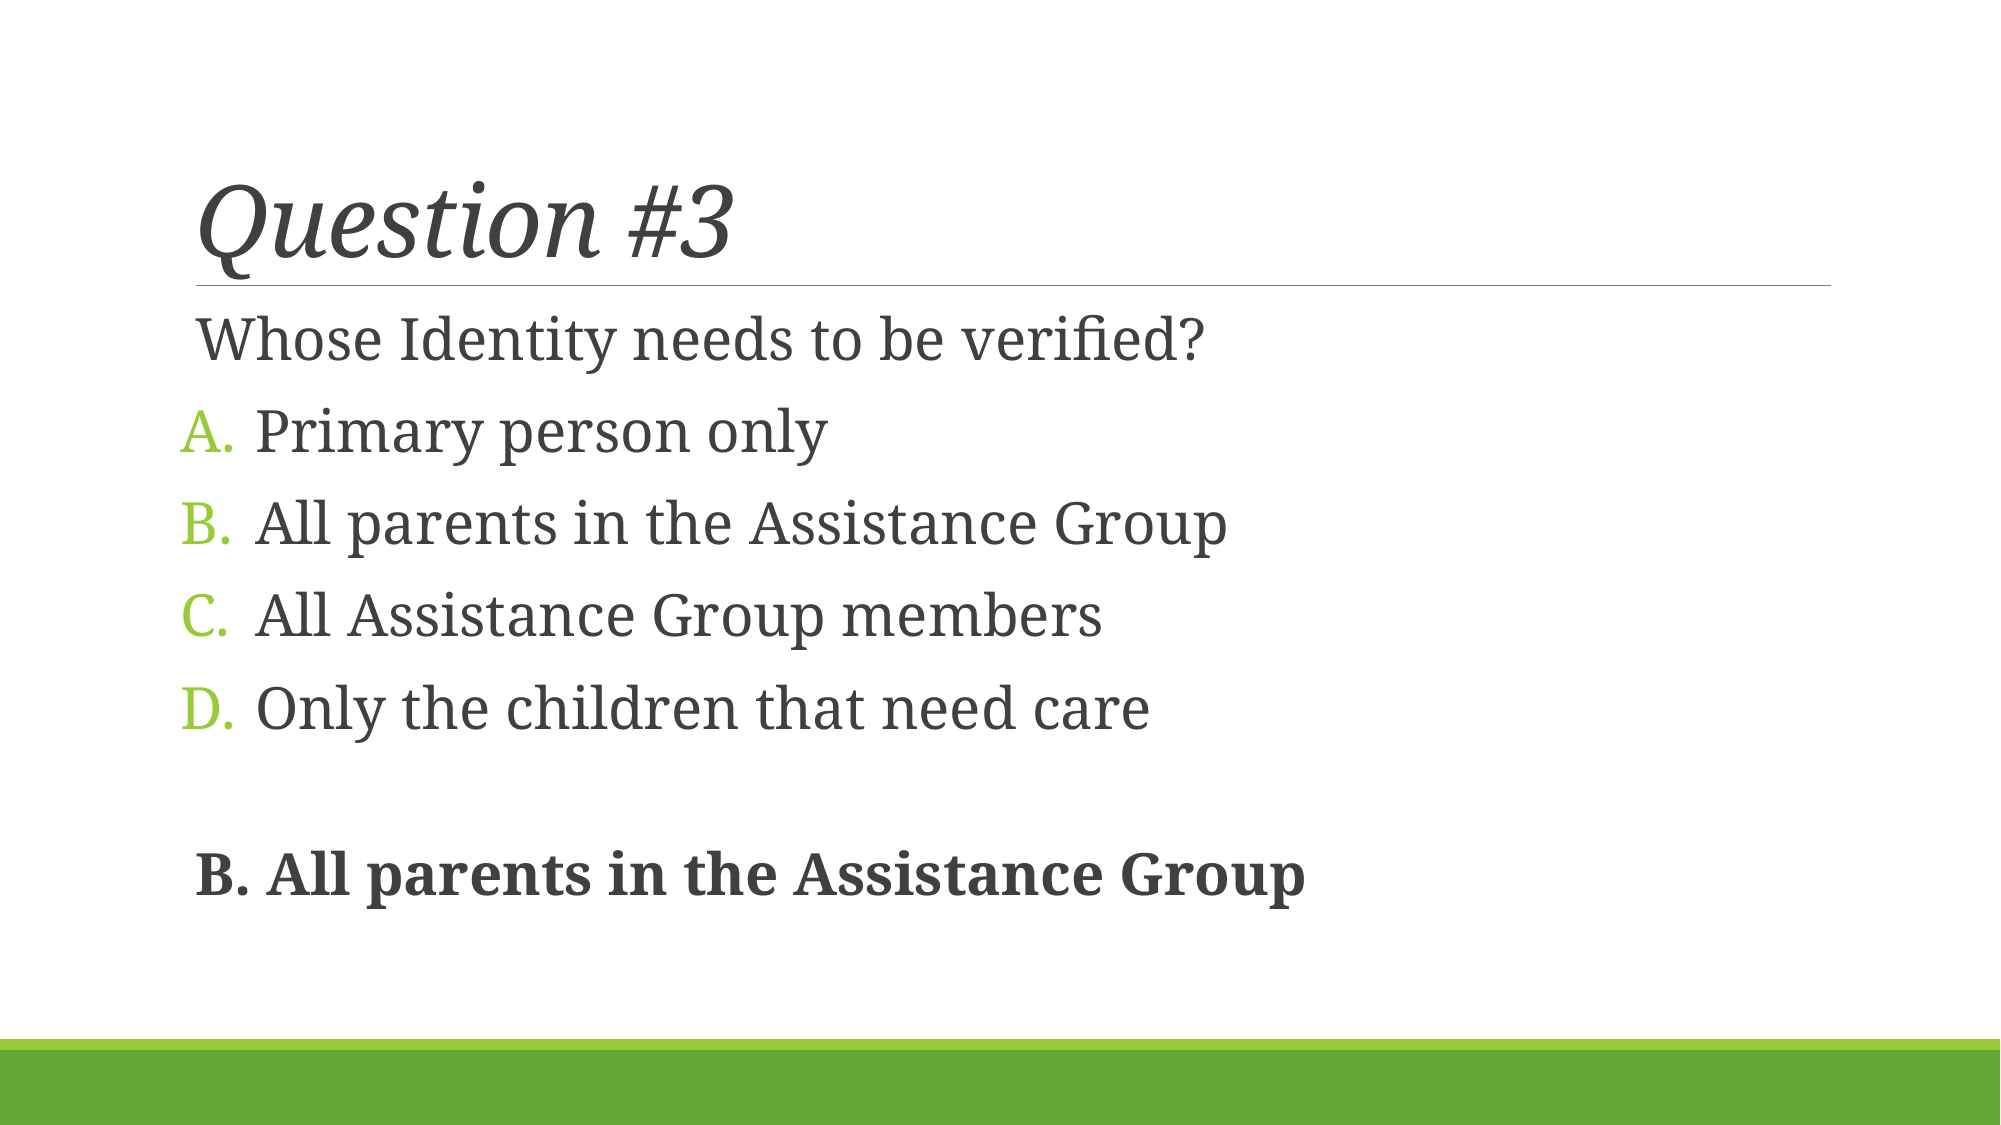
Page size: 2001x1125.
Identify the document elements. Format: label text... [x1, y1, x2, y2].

list Whose Identity needs to be verified? Primary person only All parents in the Assistance Group All Assistance Group members Only the children that need care B. All parents in the Assistance Group [180, 302, 1830, 963]
title Question #3 [180, 47, 1830, 285]
